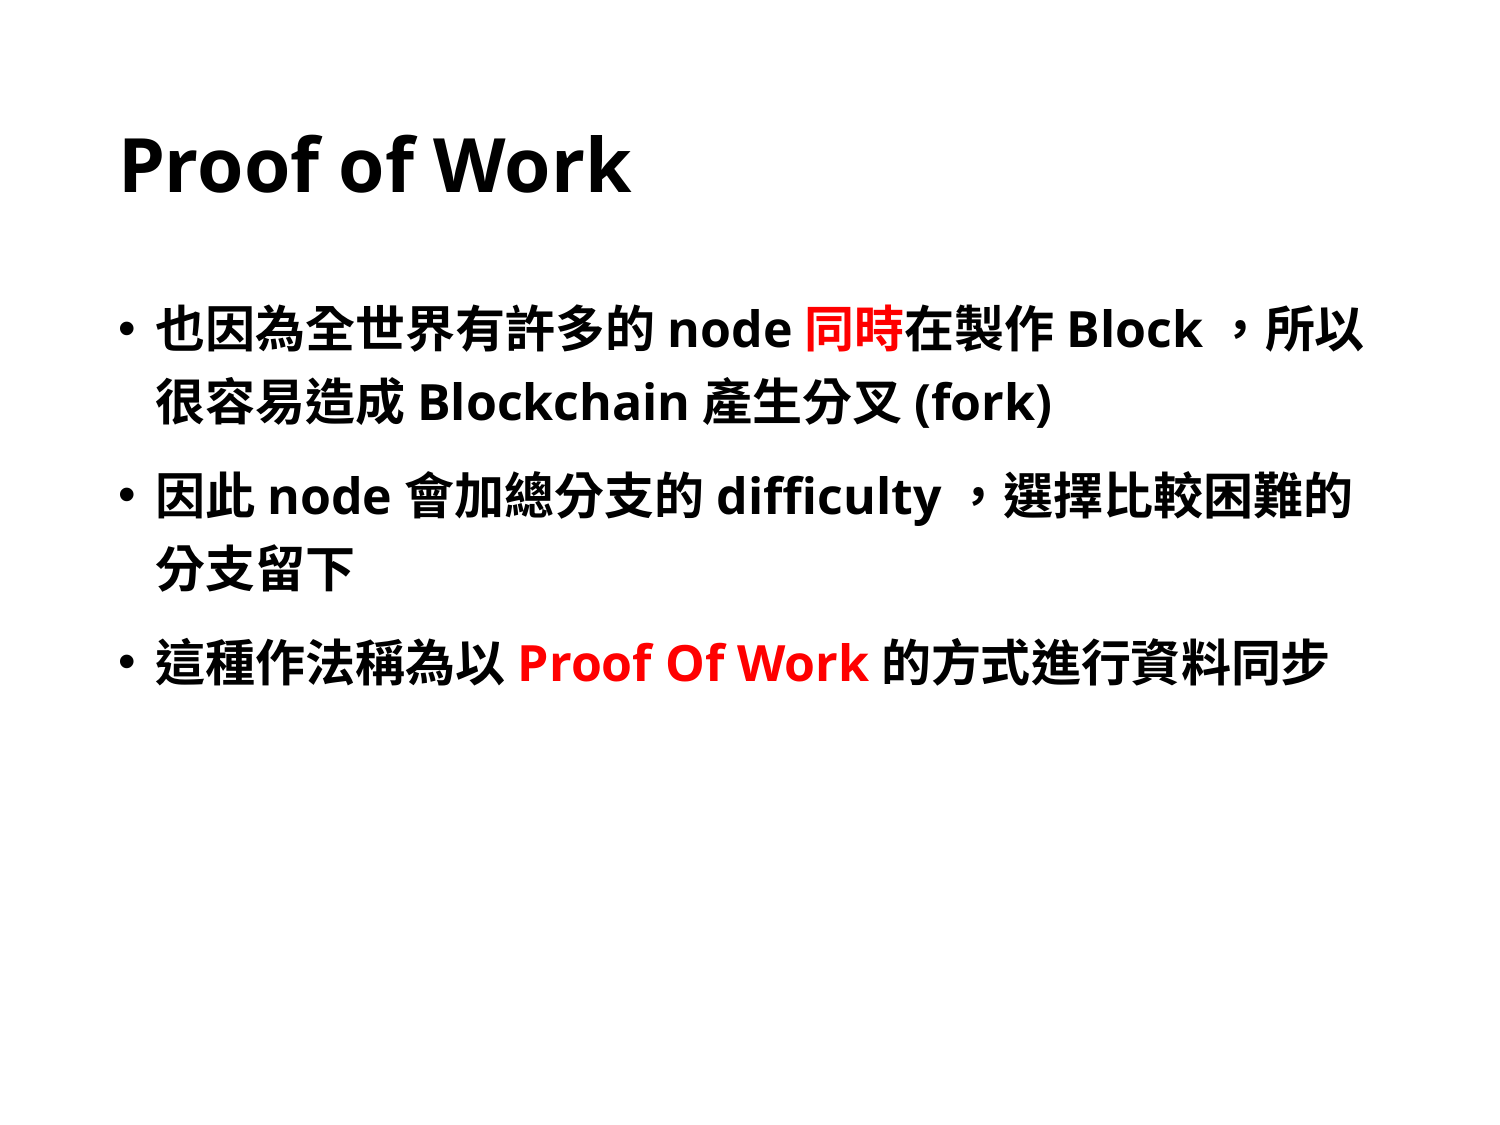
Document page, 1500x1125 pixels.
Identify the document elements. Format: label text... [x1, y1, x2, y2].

title Proof of Work [103, 59, 1397, 277]
list 也因為全世界有許多的node同時在製作Block，所以很容易造成Blockchain產生分叉(fork) 因此node會加總分支的difficulty，選擇比較困難的分支留下 這種作法稱為以Proof Of Work的方式進行資料同步 [103, 277, 1397, 1014]
